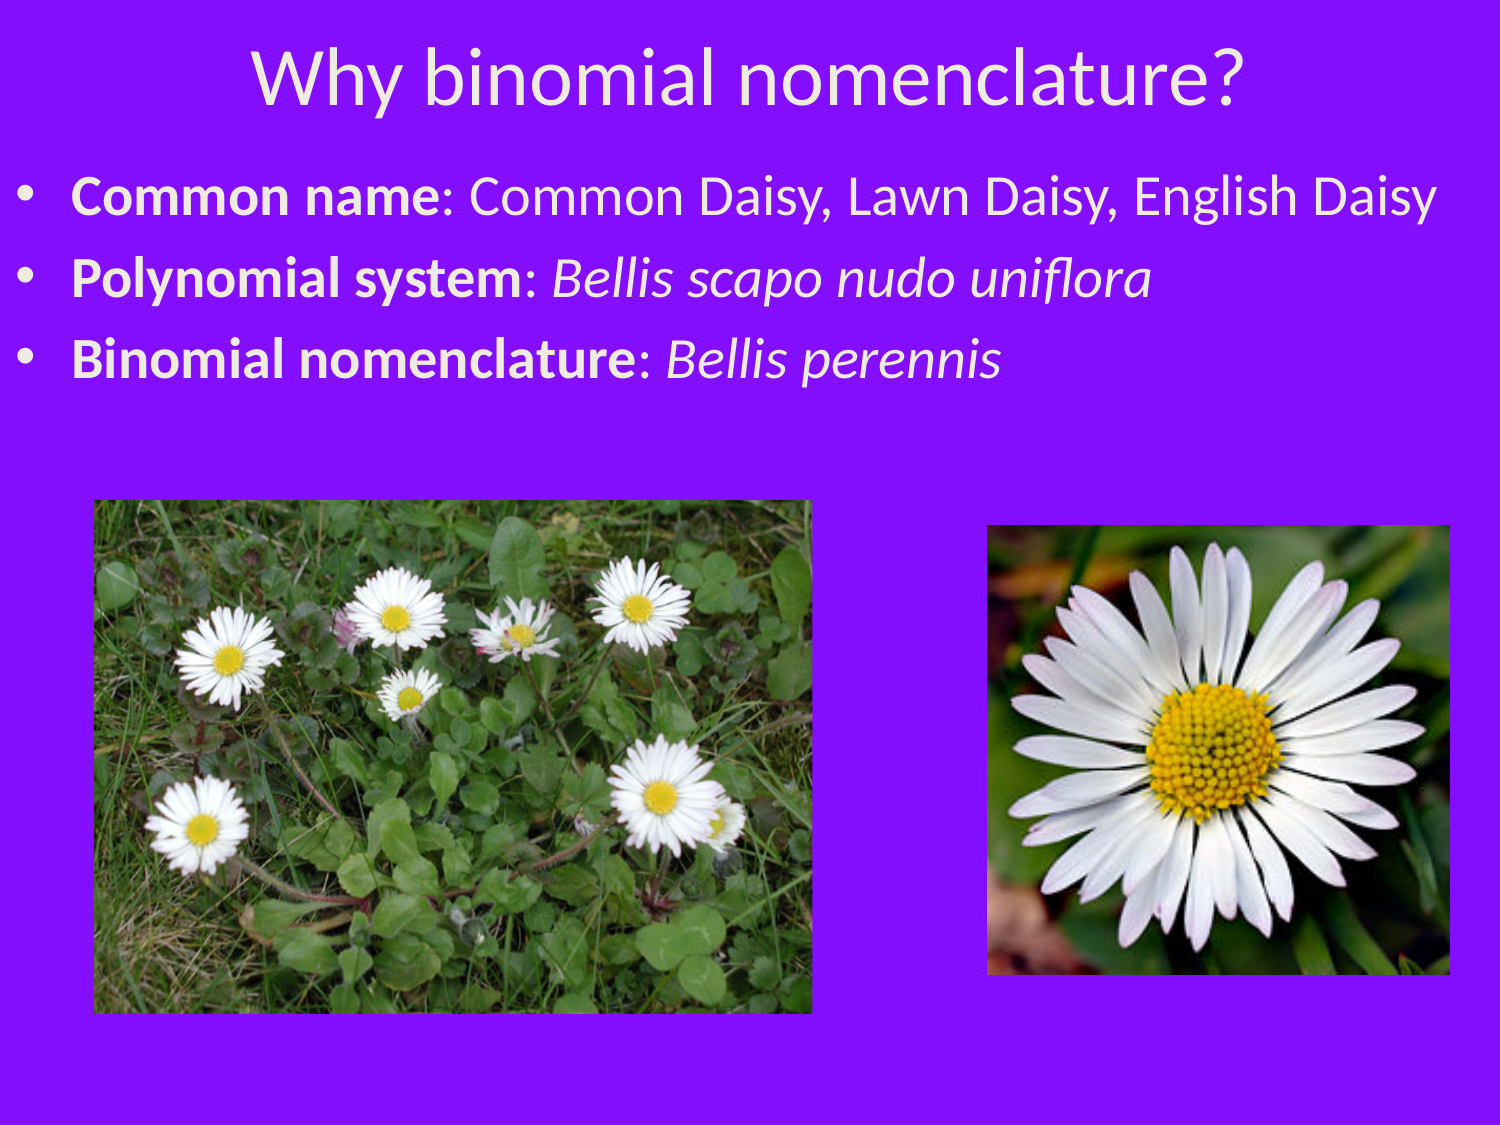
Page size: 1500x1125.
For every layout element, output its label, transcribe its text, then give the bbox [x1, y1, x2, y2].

list Common name: Common Daisy, Lawn Daisy, English Daisy Polynomial system: Bellis scapo nudo uniflora Binomial nomenclature: Bellis perennis [0, 149, 1475, 475]
picture [987, 524, 1451, 976]
title Why binomial nomenclature? [75, 0, 1425, 149]
picture [93, 499, 813, 1015]
